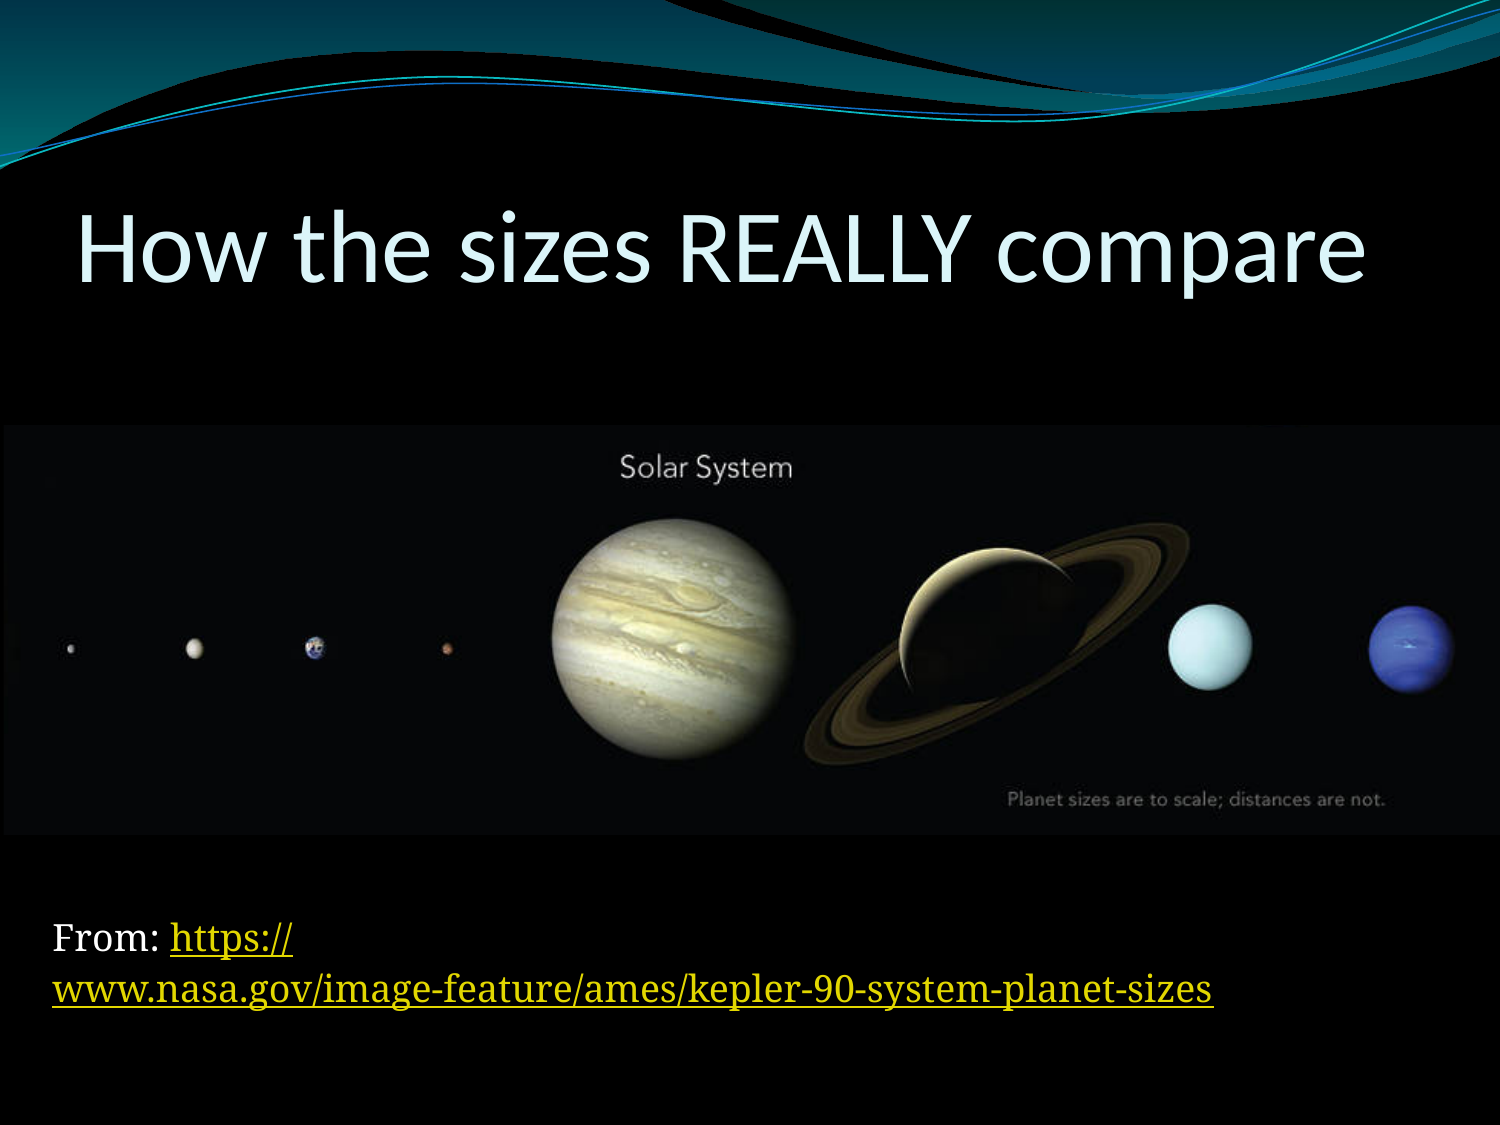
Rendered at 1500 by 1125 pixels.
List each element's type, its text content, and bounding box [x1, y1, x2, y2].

picture [3, 424, 1500, 835]
text_box From: https://www.nasa.gov/image-feature/ames/kepler-90-system-planet-sizes [37, 906, 1425, 1069]
title How the sizes REALLY compare [75, 115, 1425, 303]
